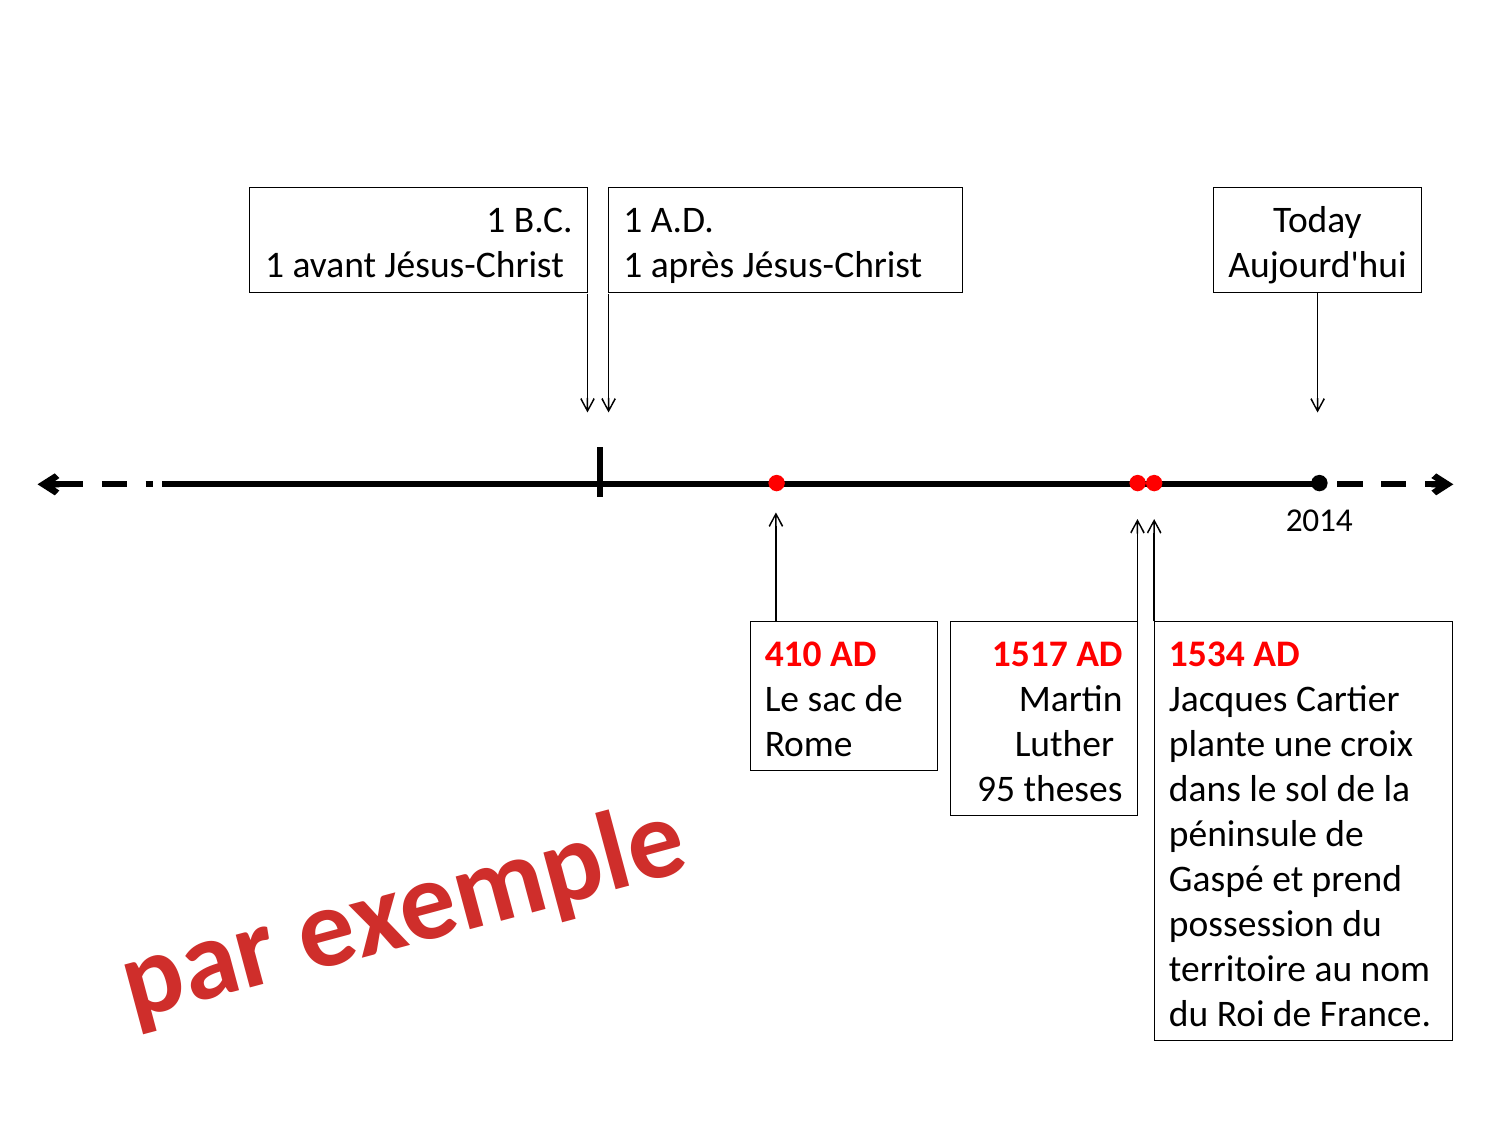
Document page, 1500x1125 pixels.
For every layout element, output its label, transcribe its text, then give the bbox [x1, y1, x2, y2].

text_box 2014 [1271, 491, 1368, 546]
text_box 1534 AD Jacques Cartier plante une croix dans le sol de la péninsule de Gaspé et prend possession du territoire au nom du Roi de France. [1154, 621, 1453, 1041]
text_box [1127, 472, 1148, 483]
text_box par exemple [87, 749, 714, 1053]
text_box 1517 AD Martin Luther 95 theses [950, 621, 1138, 816]
text_box 1 A.D. 1 après Jésus-Christ [608, 187, 963, 293]
text_box [1309, 472, 1330, 491]
text_box [766, 472, 787, 483]
text_box 1 B.C. 1 avant Jésus-Christ [249, 187, 588, 293]
text_box [1146, 472, 1165, 483]
text_box 410 AD Le sac de Rome [750, 621, 938, 771]
text_box Today Aujourd'hui [1213, 187, 1422, 293]
